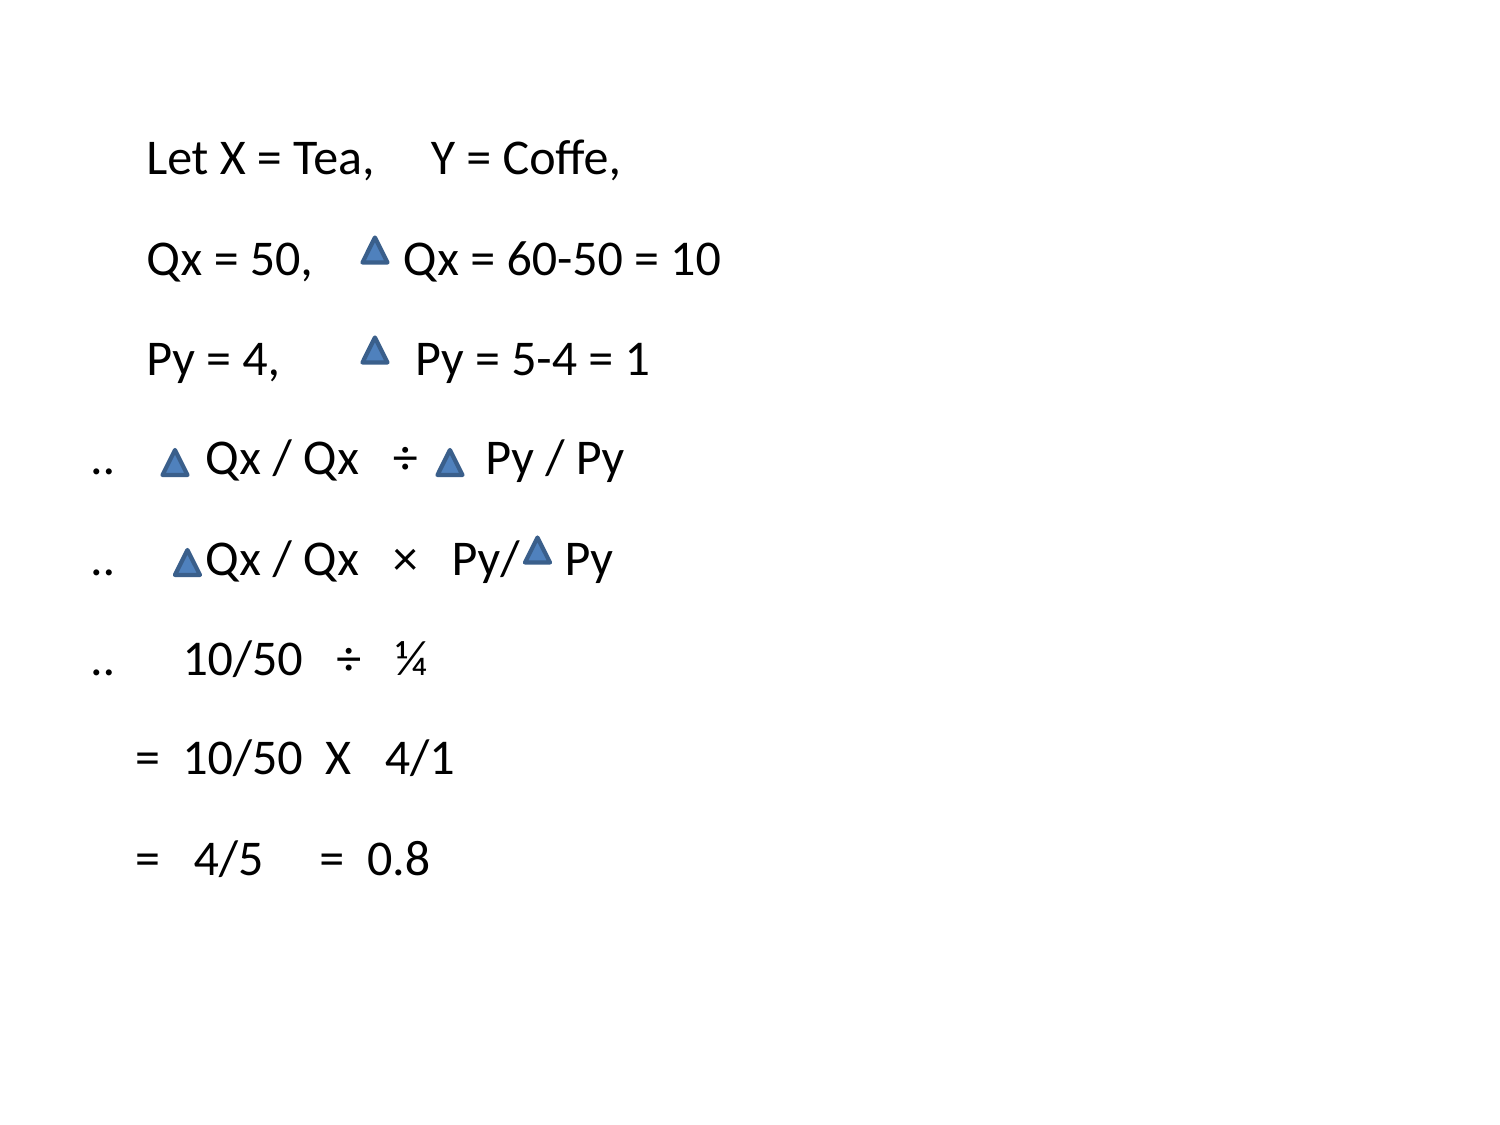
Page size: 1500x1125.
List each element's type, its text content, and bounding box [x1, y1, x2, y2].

text_box [173, 547, 202, 578]
text_box [160, 447, 190, 478]
list Let X = Tea, Y = Coffe, Qx = 50, Qx = 60-50 = 10 Py = 4, Py = 5-4 = 1 .. Qx / Qx ÷ Py / Py .. Qx / Qx × Py/ Py .. 10/50 ÷ ¼ = 10/50 X 4/1 = 4/5 = 0.8 [75, 87, 1425, 1005]
text_box [523, 535, 552, 565]
text_box [360, 235, 390, 265]
text_box [435, 447, 465, 478]
text_box [360, 335, 390, 365]
